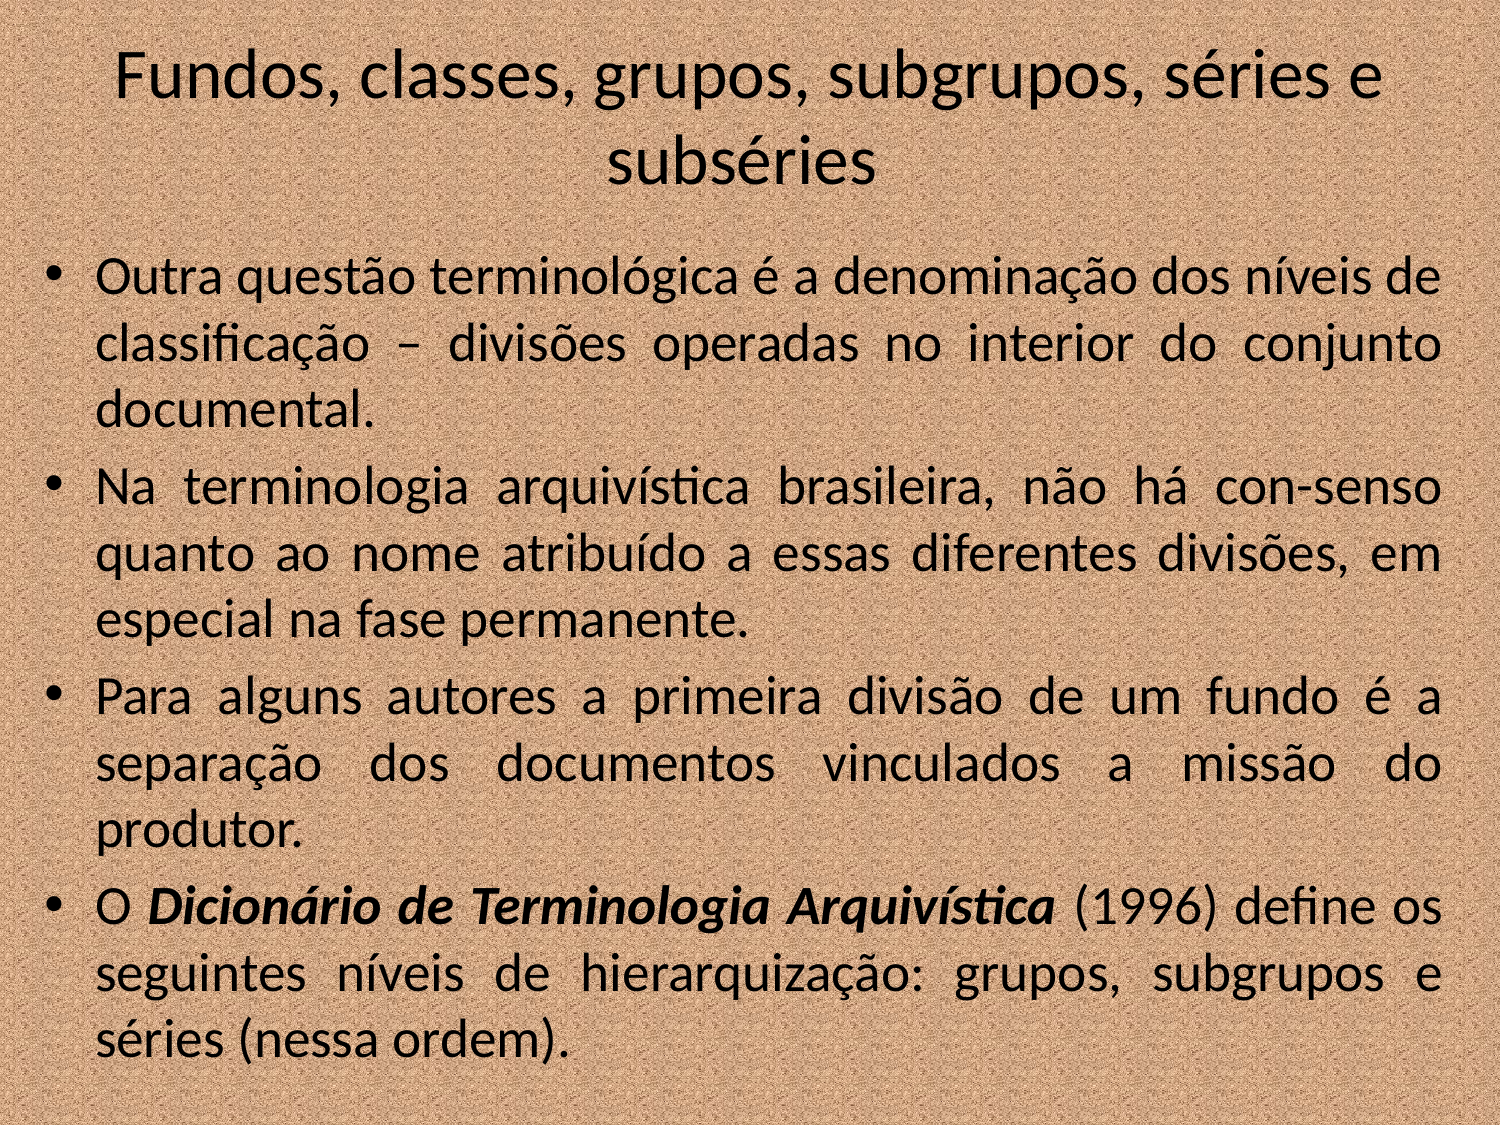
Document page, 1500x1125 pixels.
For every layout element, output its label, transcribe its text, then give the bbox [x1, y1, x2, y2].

title Fundos, classes, grupos, subgrupos, séries e subséries [75, 19, 1425, 207]
list Outra questão terminológica é a denominação dos níveis de classificação – divisões operadas no interior do conjunto documental. Na terminologia arquivística brasileira, não há con-senso quanto ao nome atribuído a essas diferentes divisões, em especial na fase permanente. Para alguns autores a primeira divisão de um fundo é a separação dos documentos vinculados a missão do produtor. O Dicionário de Terminologia Arquivística (1996) define os seguintes níveis de hierarquização: grupos, subgrupos e séries (nessa ordem). [29, 231, 1459, 1083]
